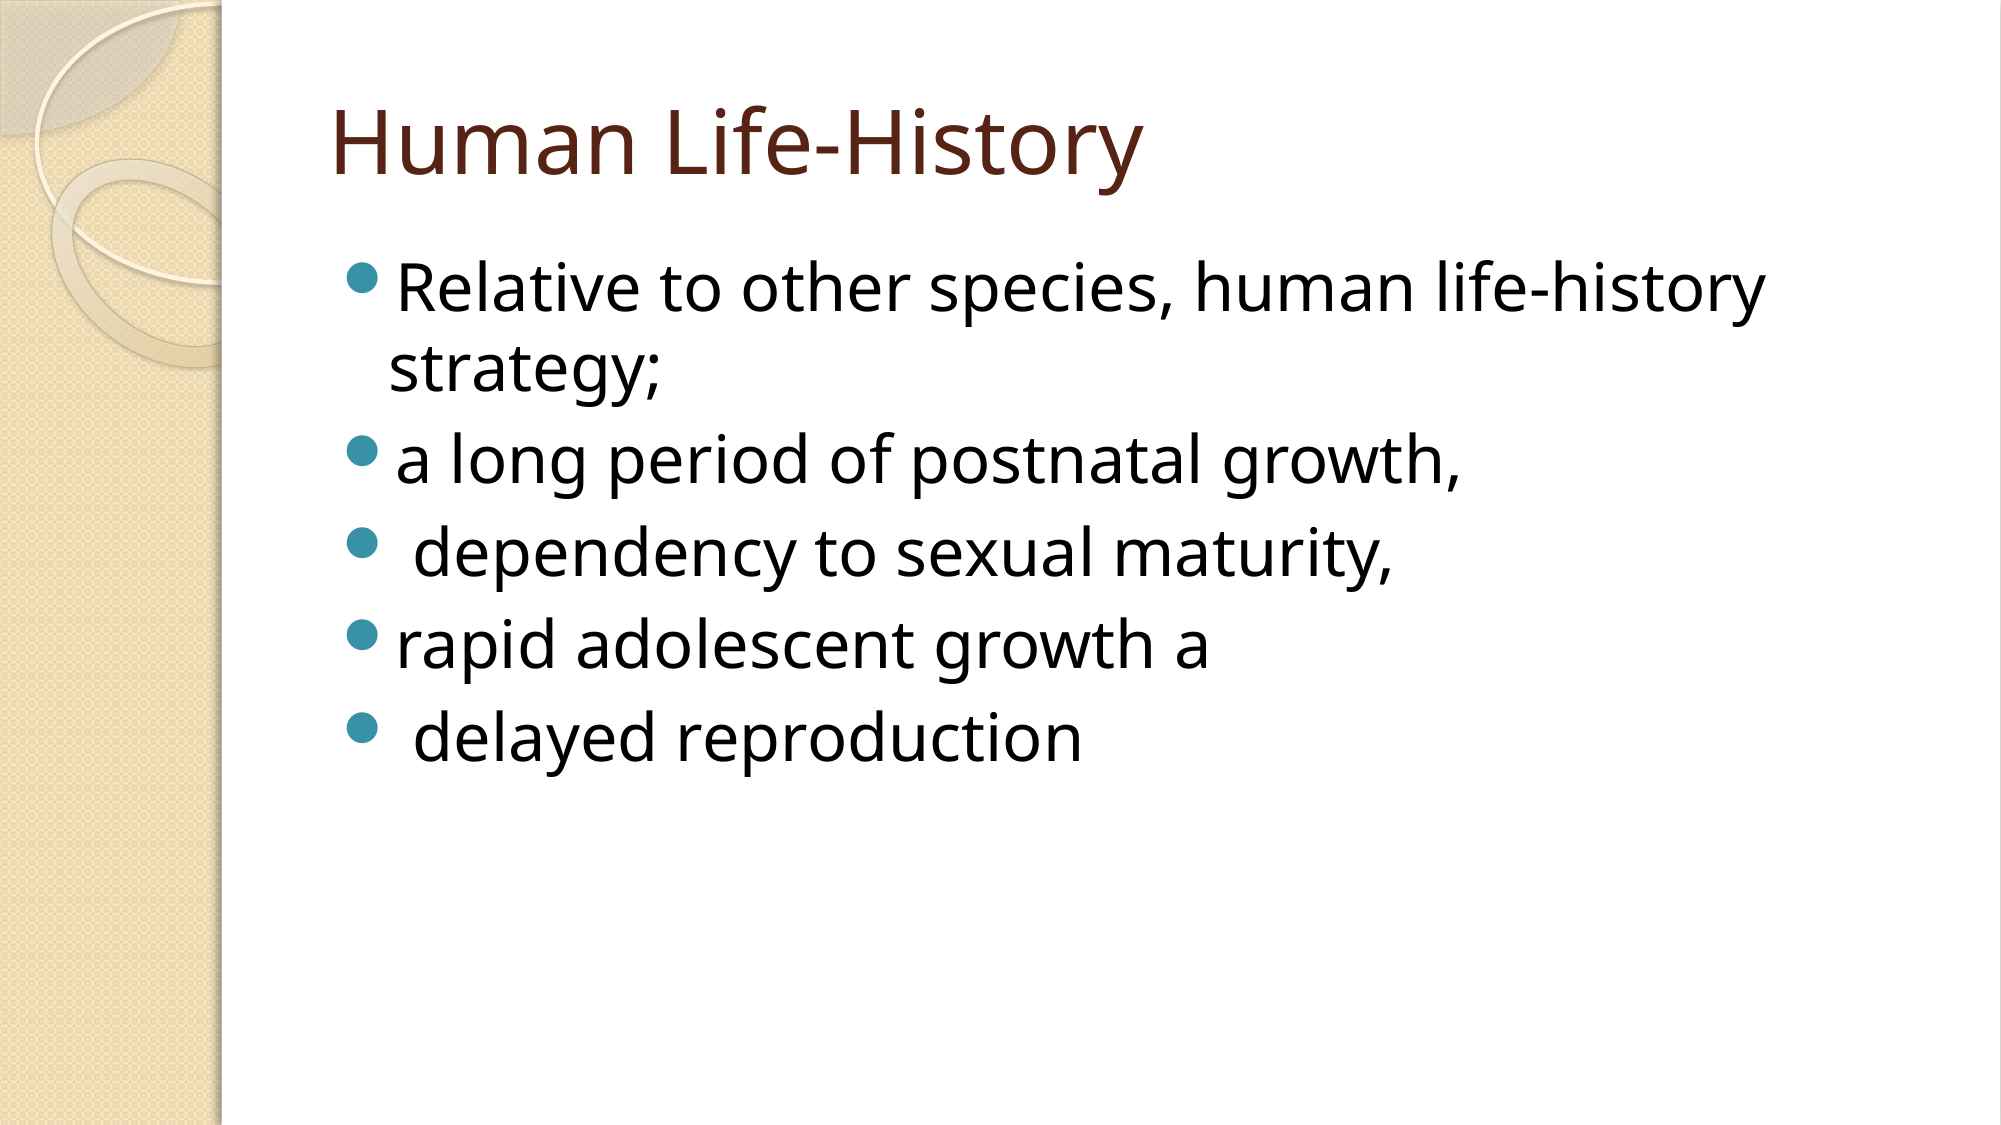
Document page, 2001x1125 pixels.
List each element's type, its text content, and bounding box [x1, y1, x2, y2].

title Human Life-History [313, 45, 1954, 233]
list Relative to other species, human life-history strategy; a long period of postnatal growth, dependency to sexual maturity, rapid adolescent growth a delayed reproduction [313, 237, 1954, 1025]
